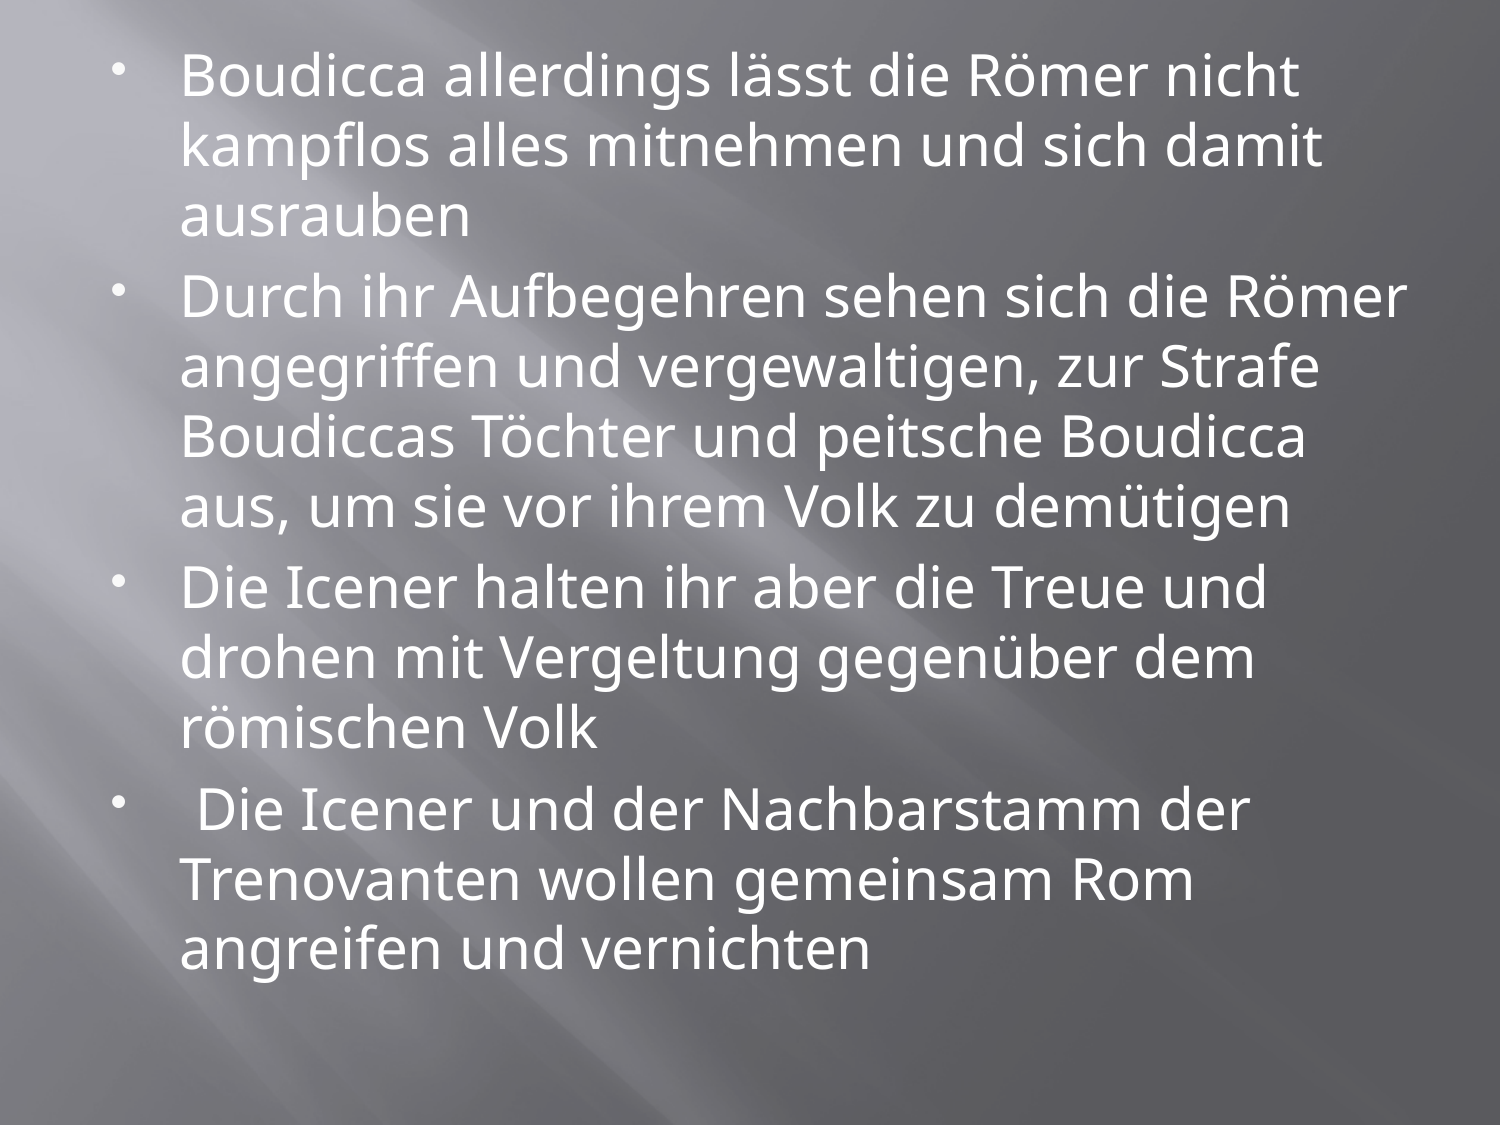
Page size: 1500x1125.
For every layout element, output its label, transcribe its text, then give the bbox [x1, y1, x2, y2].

list Boudicca allerdings lässt die Römer nicht kampflos alles mitnehmen und sich damit ausrauben Durch ihr Aufbegehren sehen sich die Römer angegriffen und vergewaltigen, zur Strafe Boudiccas Töchter und peitsche Boudicca aus, um sie vor ihrem Volk zu demütigen Die Icener halten ihr aber die Treue und drohen mit Vergeltung gegenüber dem römischen Volk Die Icener und der Nachbarstamm der Trenovanten wollen gemeinsam Rom angreifen und vernichten [75, 30, 1425, 1035]
